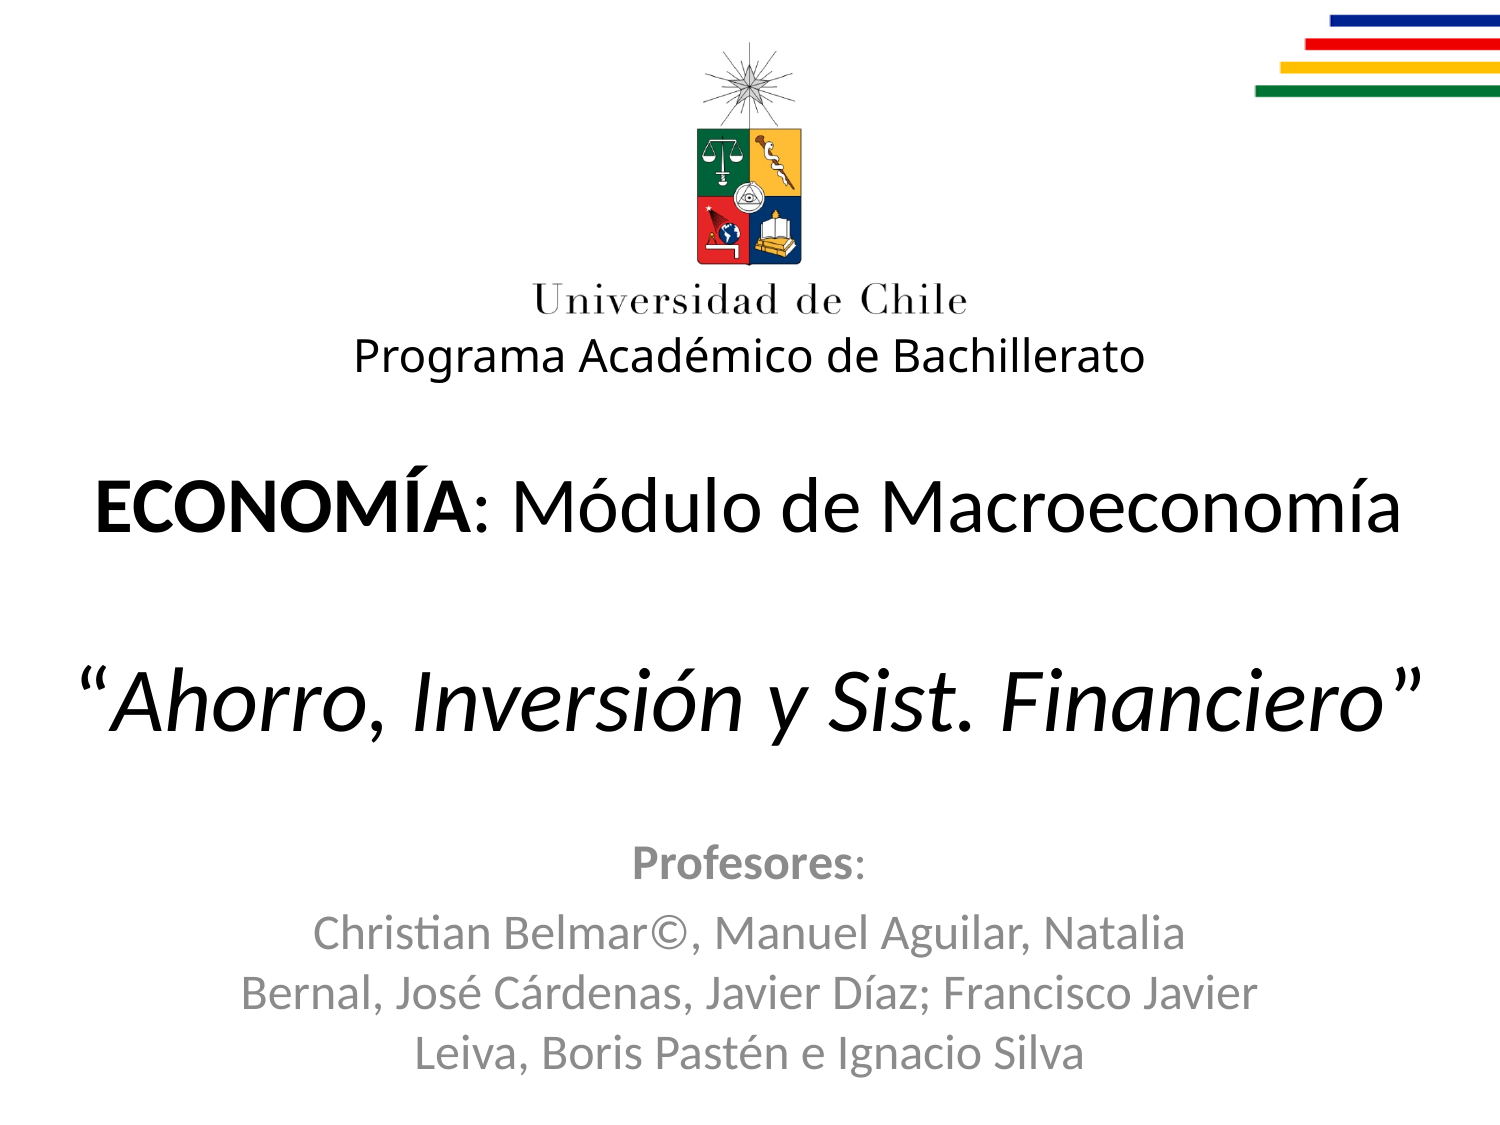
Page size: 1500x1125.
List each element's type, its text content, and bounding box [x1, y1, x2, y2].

text_box “Ahorro, Inversión y Sist. Financiero” [0, 574, 1500, 816]
text_box Programa Académico de Bachillerato [0, 319, 1500, 434]
picture [0, 816, 1500, 1125]
title ECONOMÍA: Módulo de Macroeconomía [0, 434, 1500, 574]
picture [0, 0, 1500, 320]
subtitle Profesores: Christian Belmar©, Manuel Aguilar, Natalia Bernal, José Cárdenas, Javier Díaz; Francisco Javier Leiva, Boris Pastén e Ignacio Silva [225, 822, 1275, 983]
